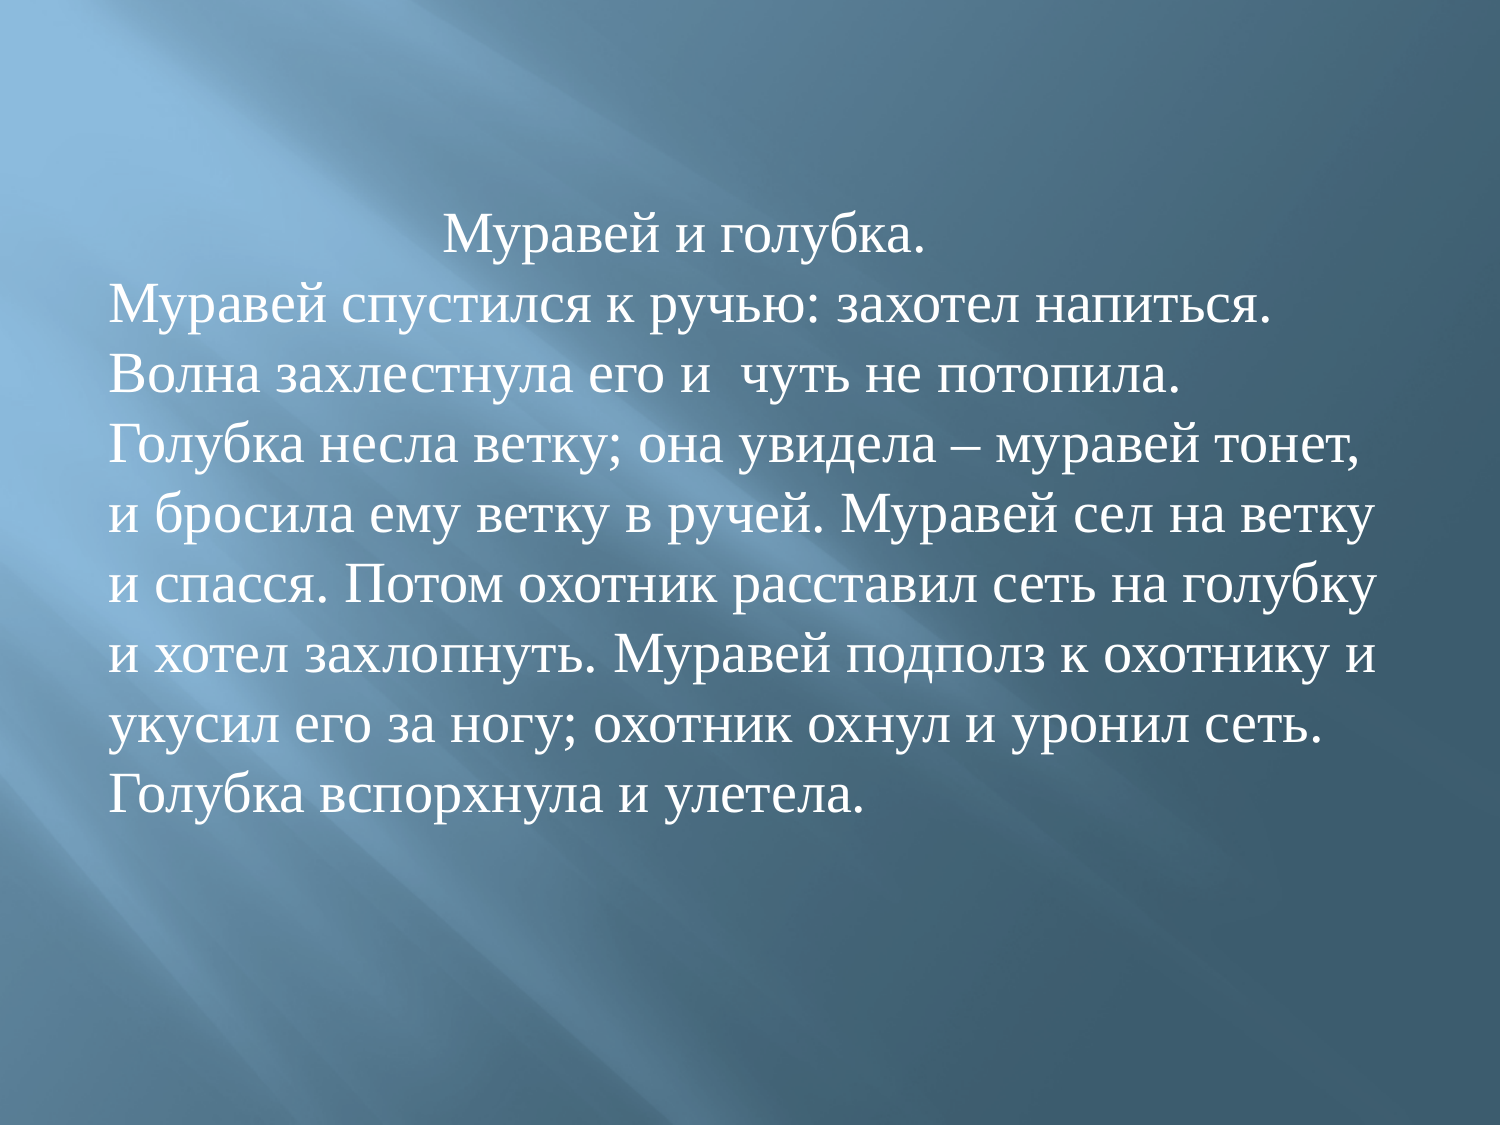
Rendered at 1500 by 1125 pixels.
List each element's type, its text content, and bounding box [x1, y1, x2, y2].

text_box Муравей и голубка. Муравей спустился к ручью: захотел напиться. Волна захлестнула его и чуть не потопила. Голубка несла ветку; она увидела – муравей тонет, и бросила ему ветку в ручей. Муравей сел на ветку и спасся. Потом охотник расставил сеть на голубку и хотел захлопнуть. Муравей подполз к охотнику и укусил его за ногу; охотник охнул и уронил сеть. Голубка вспорхнула и улетела. [93, 46, 1407, 832]
